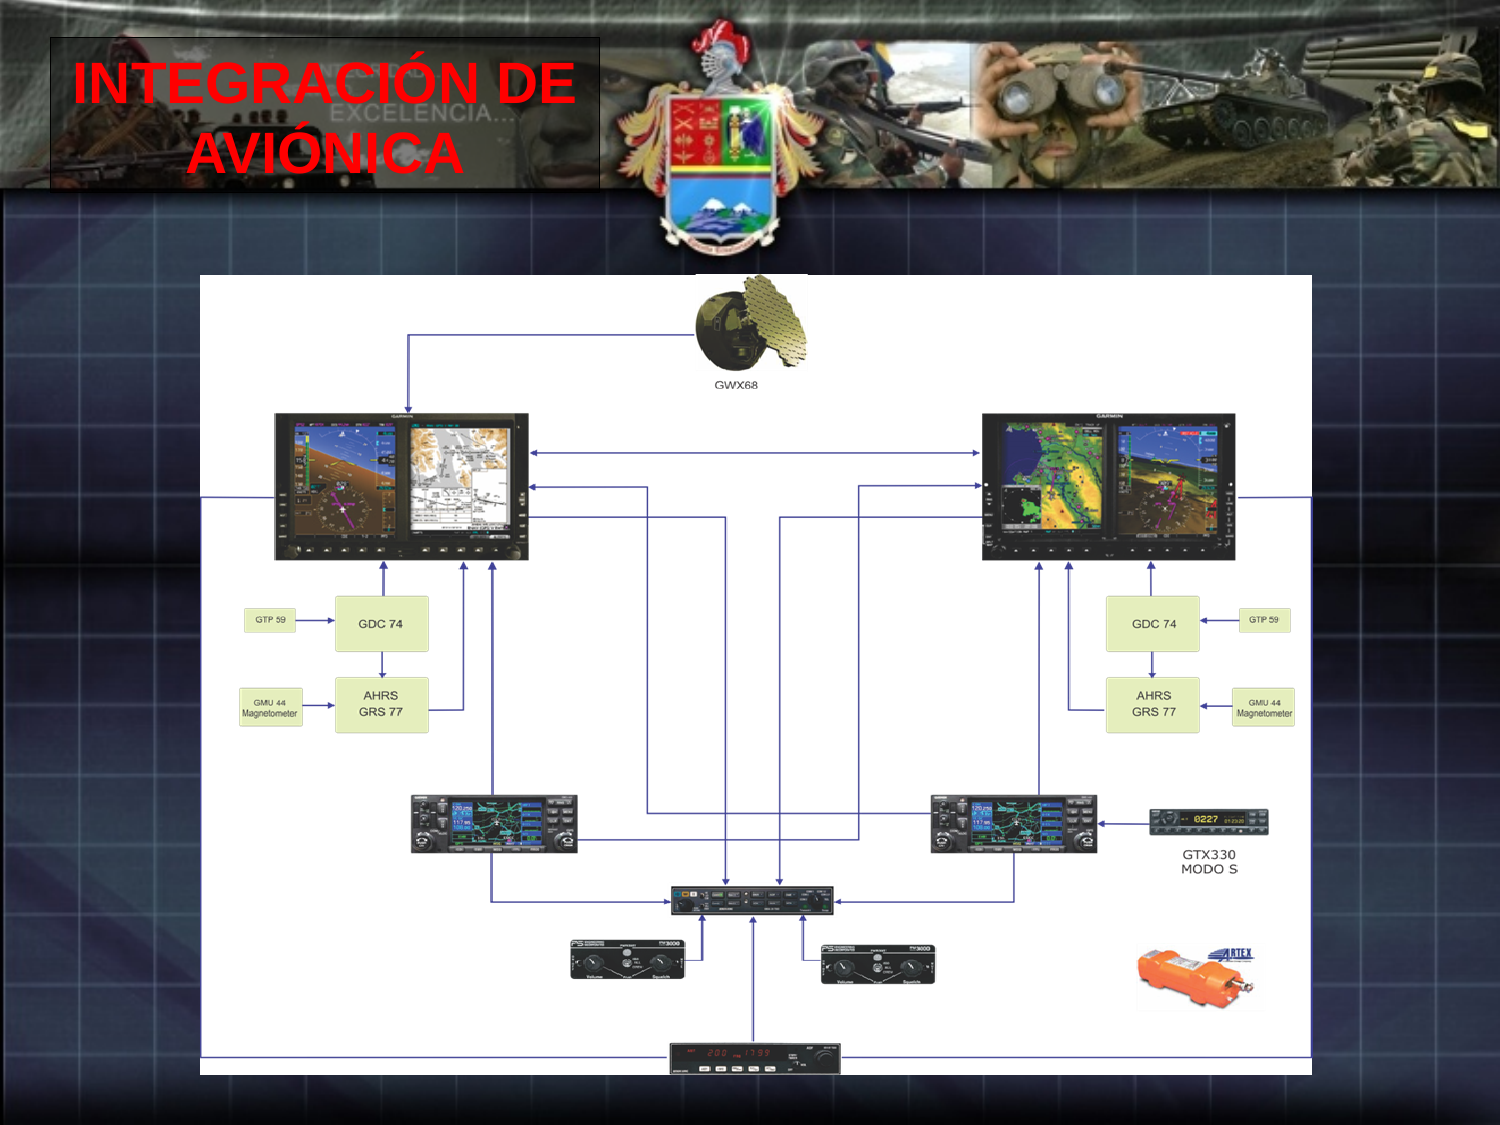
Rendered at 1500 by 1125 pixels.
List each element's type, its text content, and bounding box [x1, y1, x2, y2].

picture [0, 0, 1500, 1125]
text_box INTEGRACIÓN DE AVIÓNICA [50, 37, 600, 193]
